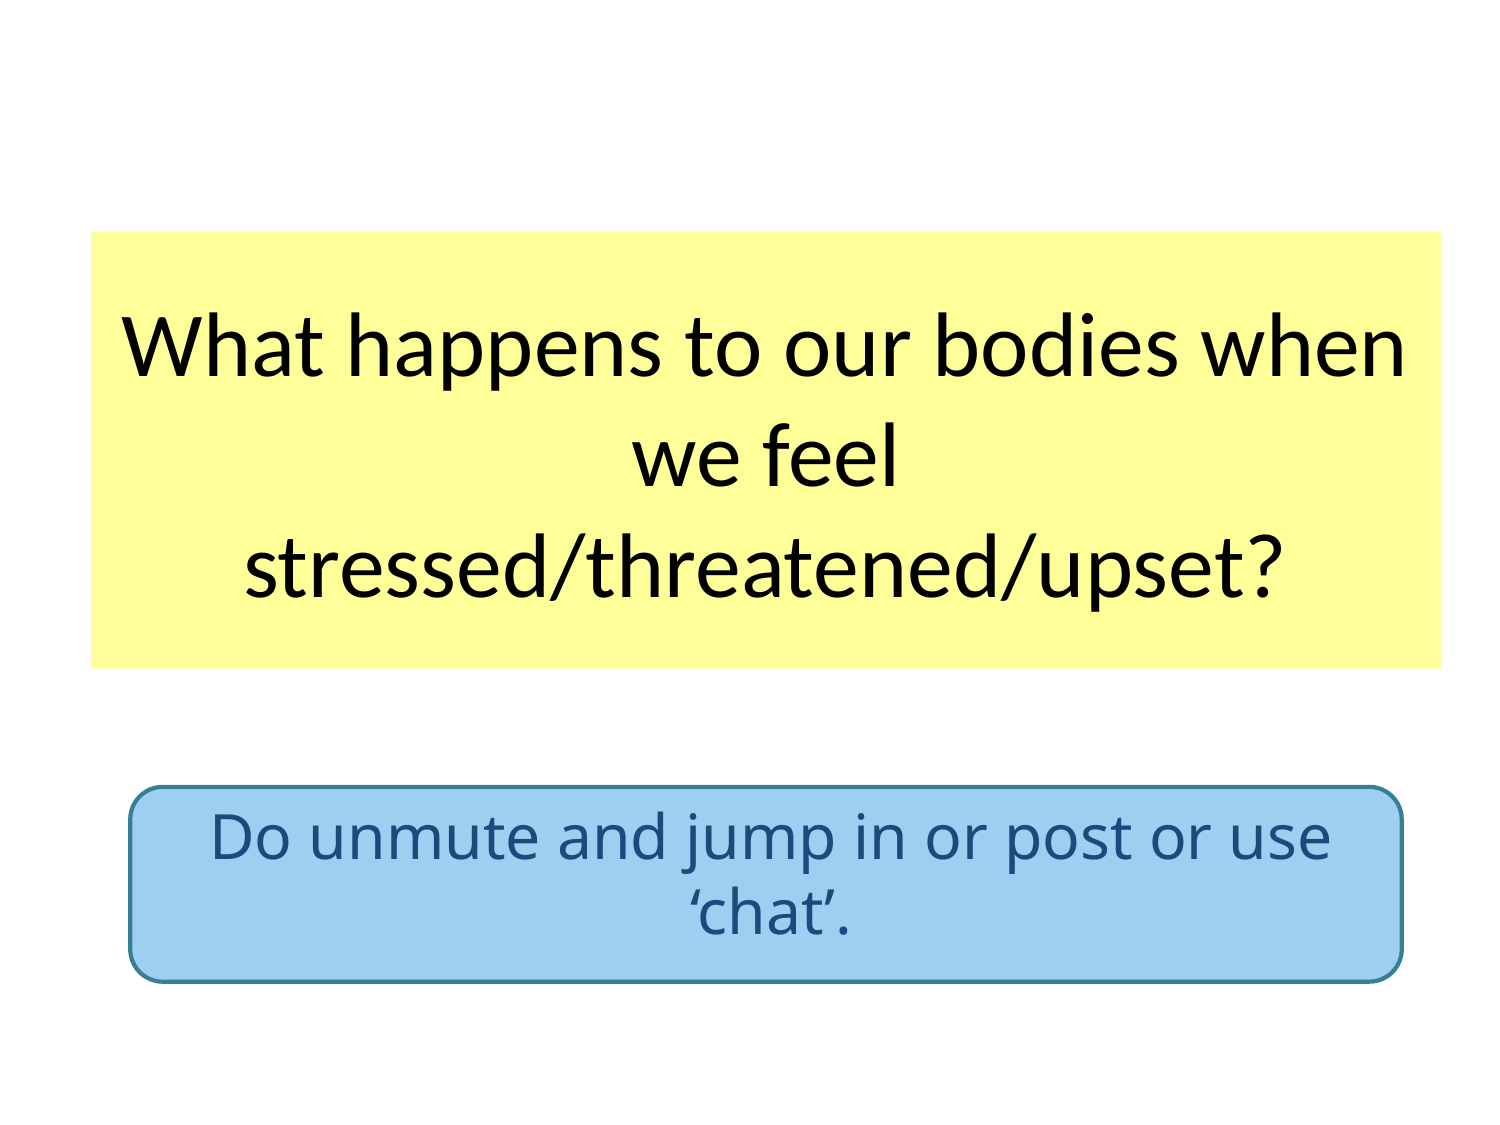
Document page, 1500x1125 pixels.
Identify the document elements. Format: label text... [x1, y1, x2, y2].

text_box Do unmute and jump in or post or use ‘chat’. [128, 784, 1404, 984]
title What happens to our bodies when we feel stressed/threatened/upset? [91, 231, 1442, 669]
